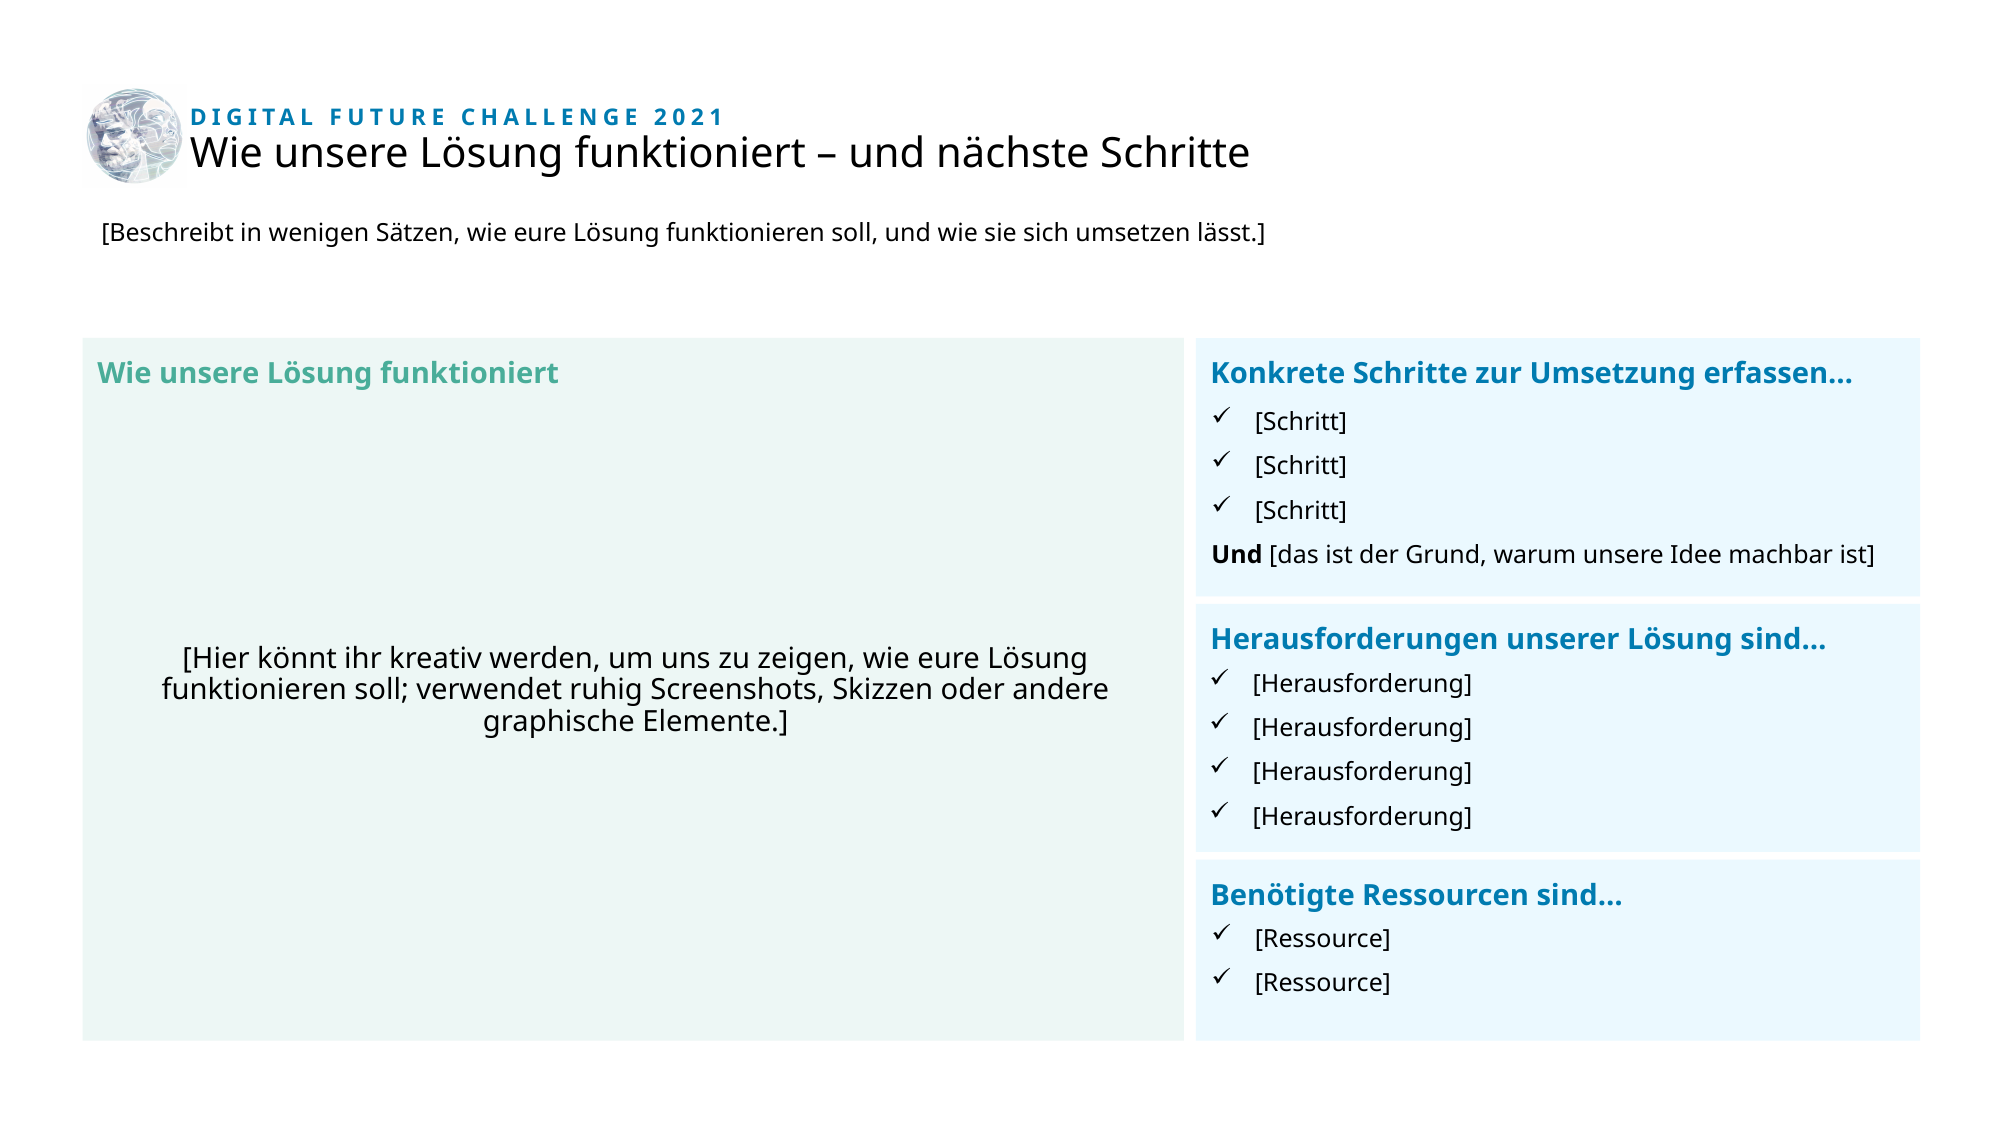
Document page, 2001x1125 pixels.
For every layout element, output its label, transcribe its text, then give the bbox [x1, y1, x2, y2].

text_box [Herausforderung] [Herausforderung] [Herausforderung] [Herausforderung] [1194, 658, 1914, 852]
text_box [Beschreibt in wenigen Sätzen, wie eure Lösung funktionieren soll, und wie sie sich umsetzen lässt.] [86, 212, 1914, 294]
text_box [Ressource] [Ressource] [1196, 913, 1916, 1107]
text_box [Hier könnt ihr kreativ werden, um uns zu zeigen, wie eure Lösung funktionieren soll; verwendet ruhig Screenshots, Skizzen oder andere graphische Elemente.] [86, 396, 1185, 1037]
text_box [Schritt] [Schritt] [Schritt] Und [das ist der Grund, warum unsere Idee machbar ist] [1196, 396, 1916, 597]
picture [82, 84, 187, 188]
